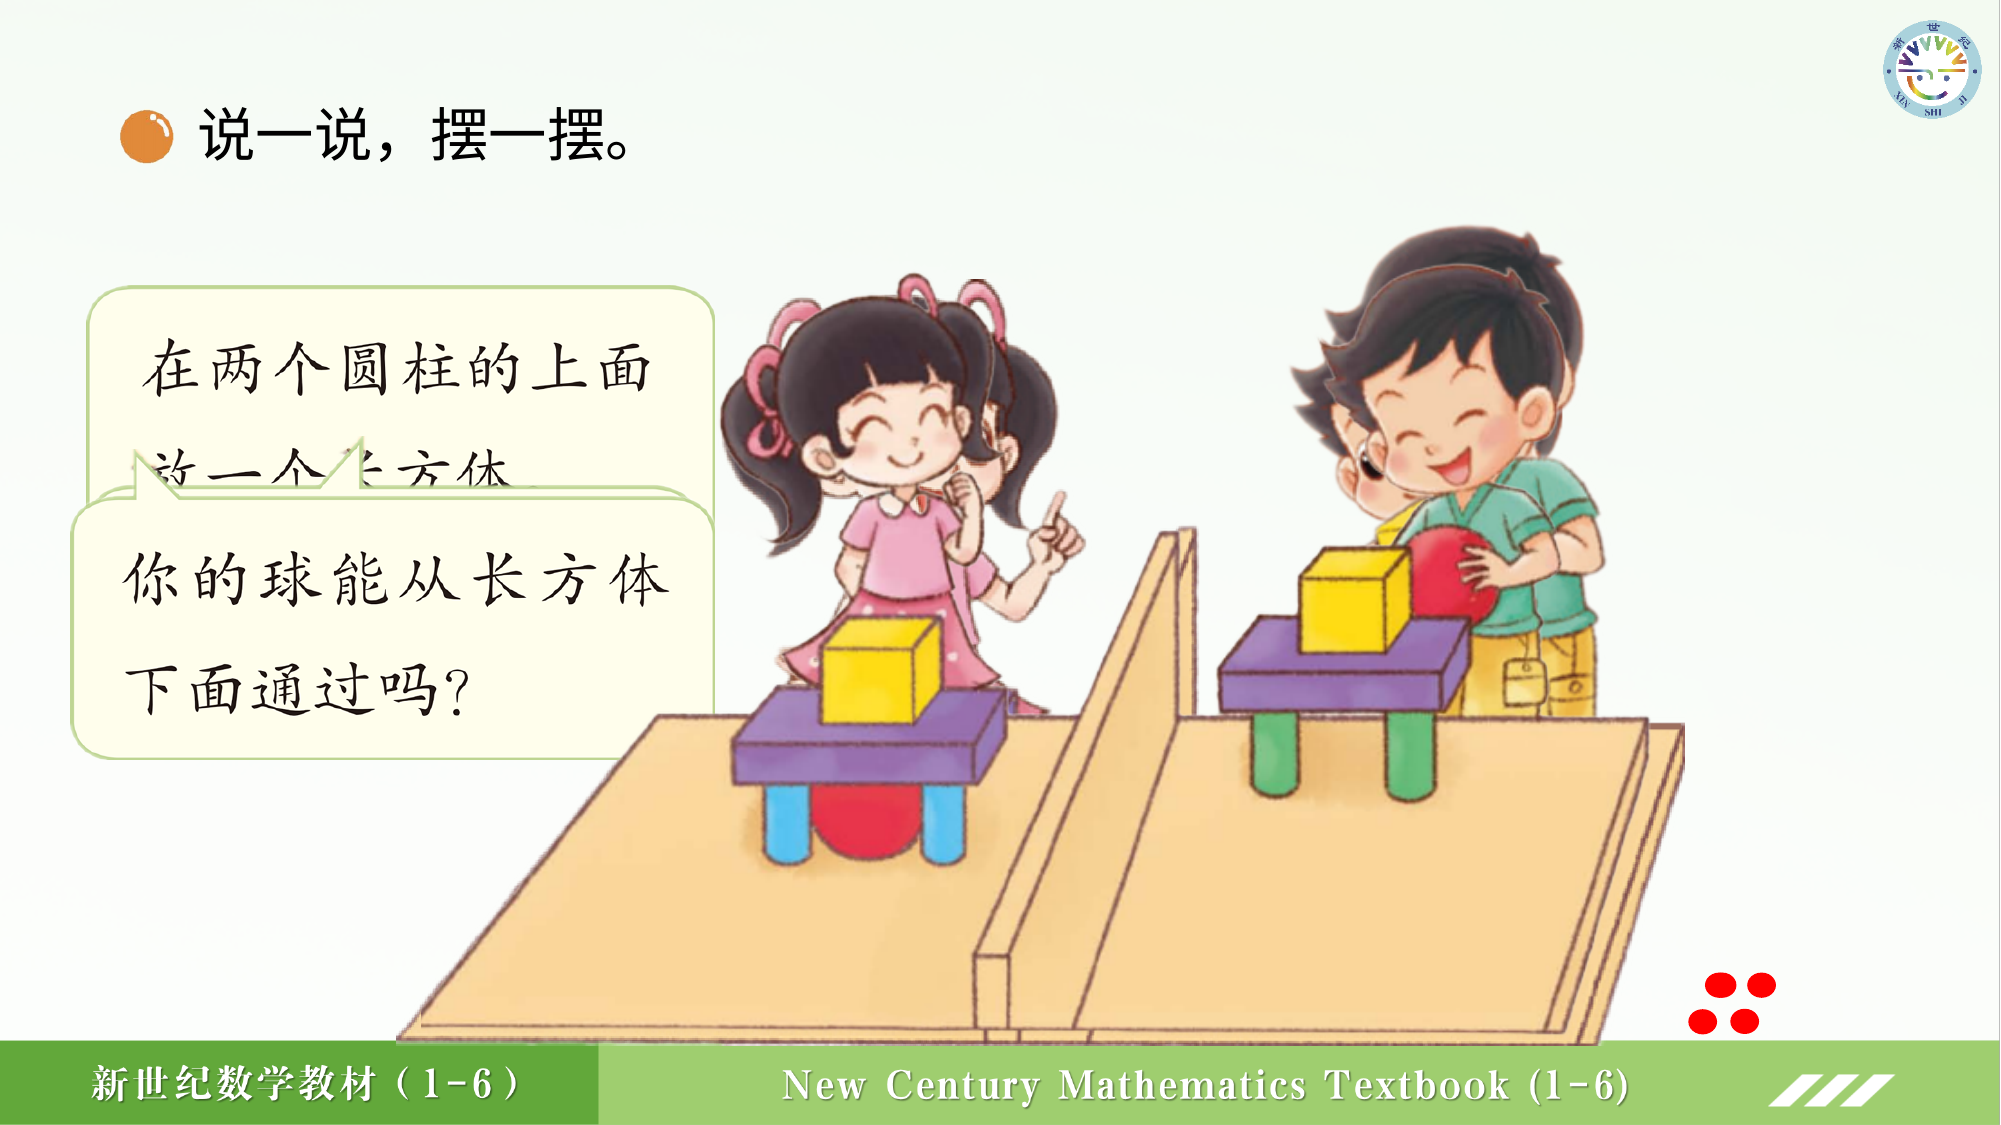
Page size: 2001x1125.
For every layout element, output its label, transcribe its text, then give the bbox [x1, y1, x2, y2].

text_box [1731, 974, 1738, 997]
text_box [1731, 1007, 1761, 1036]
text_box [1731, 976, 1735, 994]
text_box 说一说，摆一摆。 [182, 91, 723, 176]
text_box [1746, 971, 1778, 999]
picture [0, 0, 2000, 1125]
